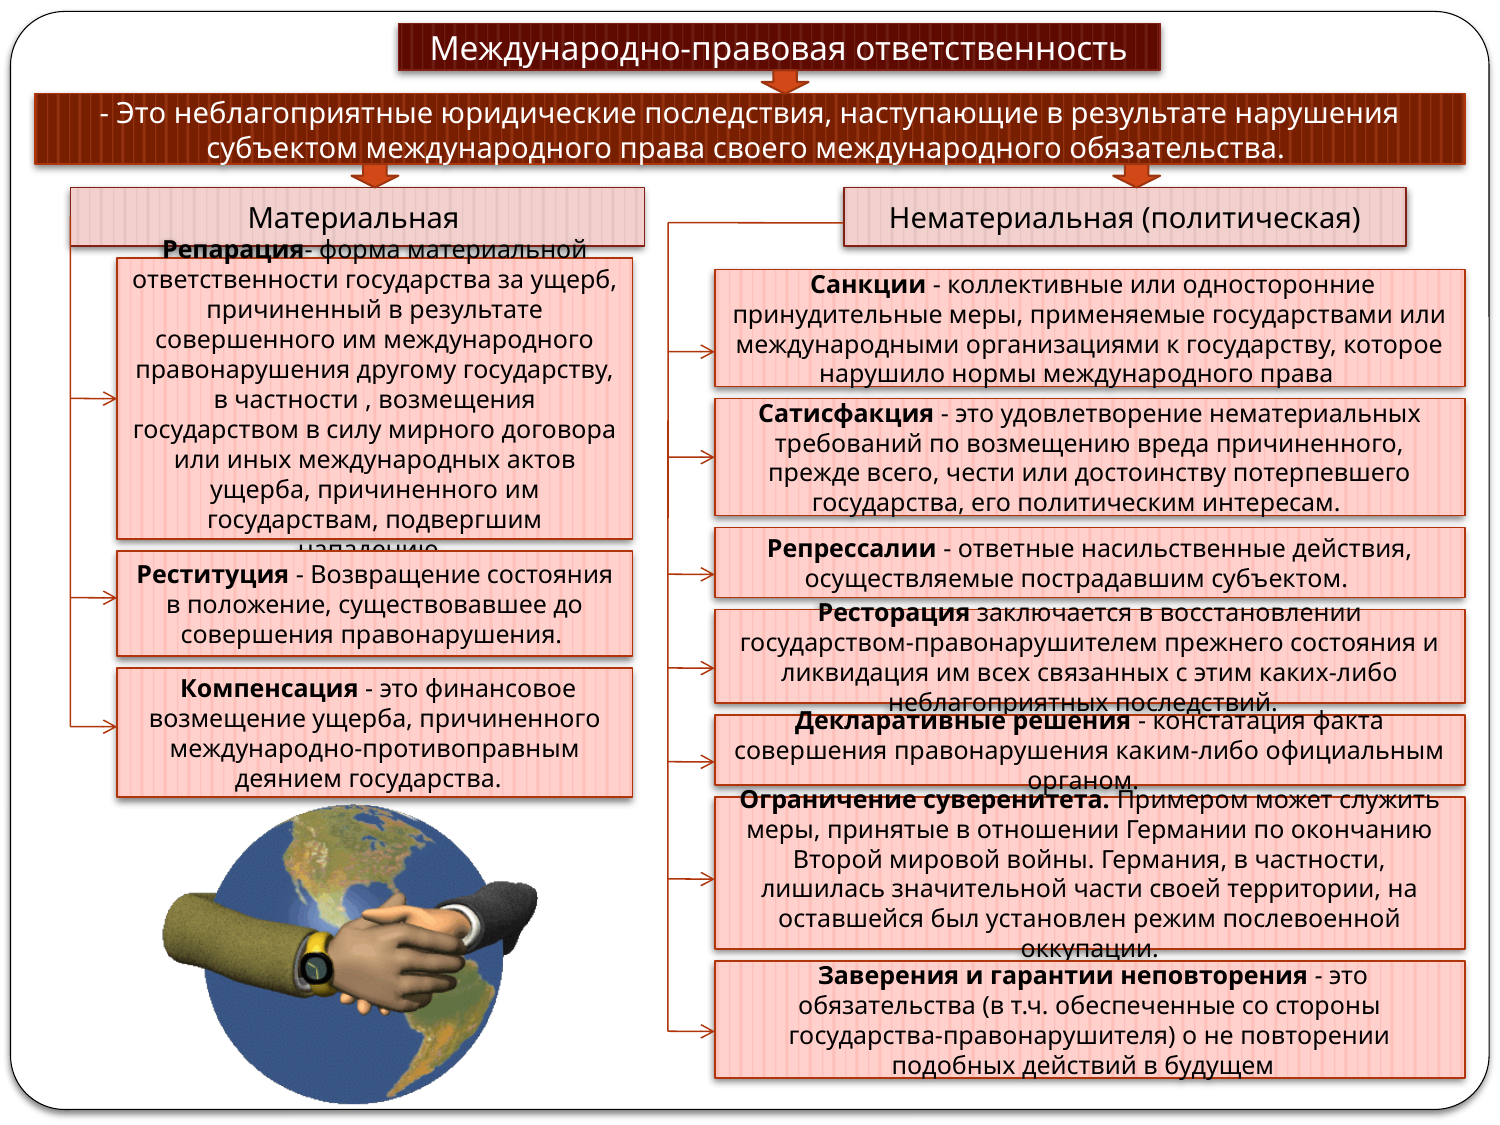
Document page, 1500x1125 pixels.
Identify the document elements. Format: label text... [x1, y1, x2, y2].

text_box Ограничение суверенитета. Примером может служить меры, принятые в отношении Германии по окончанию Второй мировой войны. Германия, в частности, лишилась значительной части своей территории, на оставшейся был установлен режим послевоенной оккупации. [714, 796, 1466, 950]
text_box Заверения и гарантии неповторения - это обязательства (в т.ч. обеспеченные со стороны государства-правонарушителя) о не повторении подобных действий в будущем [714, 960, 1466, 1079]
text_box [350, 163, 400, 189]
text_box Санкции - коллективные или односторонние принудительные меры, применяемые государствами или международными организациями к государству, которое нарушило нормы международного права [714, 269, 1466, 387]
text_box Компенсация - это финансовое возмещение ущерба, причиненного международно-противоправным деянием государства. [116, 667, 633, 798]
picture [152, 790, 552, 1125]
text_box Международно-правовая ответственность [398, 23, 1161, 71]
text_box Материальная [70, 187, 645, 247]
text_box - Это неблагоприятные юридические последствия, наступающие в результате нарушения субъектом международного права своего международного обязательства. [34, 93, 1466, 165]
text_box [760, 69, 810, 95]
text_box [1112, 163, 1162, 189]
text_box Репрессалии - ответные насильственные действия, осуществляемые пострадавшим субъектом. [714, 527, 1466, 598]
text_box Ресторация заключается в восстановлении государством-правонарушителем прежнего состояния и ликвидация им всех связанных с этим каких-либо неблагоприятных последствий. [714, 609, 1466, 704]
text_box Декларативные решения - констатация факта совершения правонарушения каким-либо официальным органом. [714, 714, 1466, 786]
text_box Нематериальная (политическая) [843, 187, 1407, 247]
text_box Реституция - Возвращение состояния в положение, существовавшее до совершения правонарушения. [116, 550, 633, 657]
text_box Репарация- форма материальной ответственности государства за ущерб, причиненный в результате совершенного им международного правонарушения другому государству, в частности , возмещения государством в силу мирного договора или иных международных актов ущерба, причиненного им государствам, подвергшим нападению. [116, 257, 633, 540]
text_box Сатисфакция - это удовлетворение нематериальных требований по возмещению вреда причиненного, прежде всего, чести или достоинству потерпевшего государства, его политическим интересам. [714, 398, 1466, 516]
